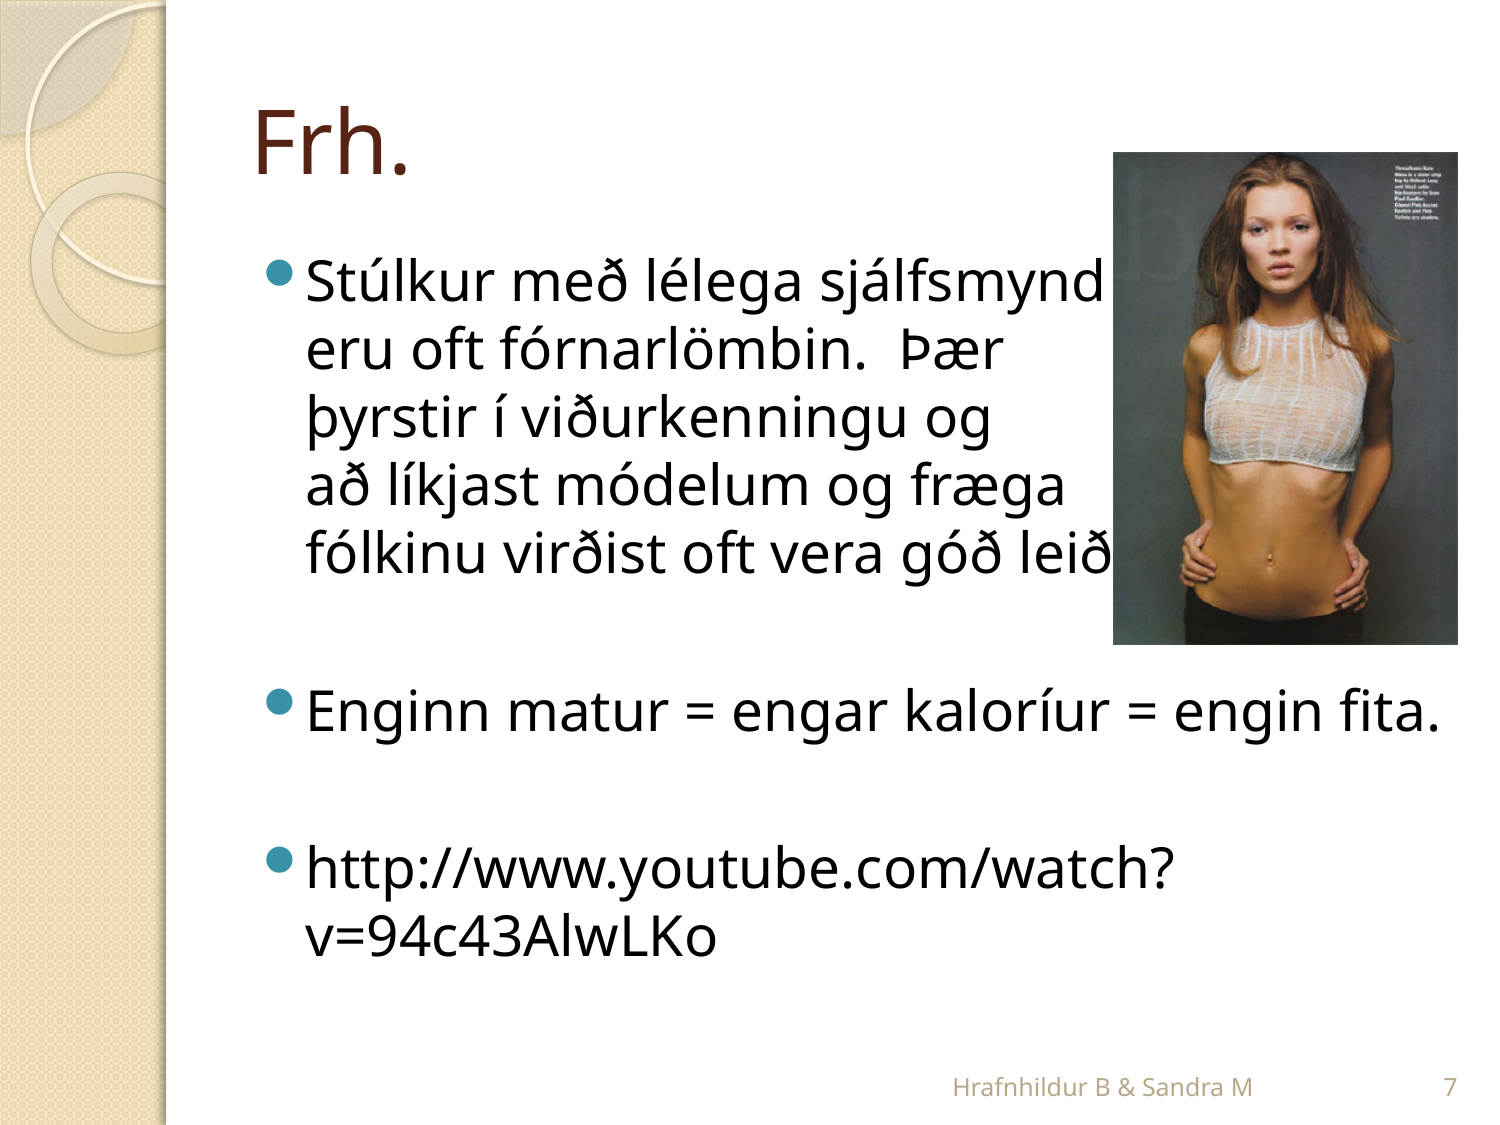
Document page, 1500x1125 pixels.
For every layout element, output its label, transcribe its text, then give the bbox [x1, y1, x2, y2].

title Frh. [235, 45, 1466, 233]
footer Hrafnhildur B & Sandra M [937, 1034, 1413, 1113]
slide_number 7 [1413, 1034, 1488, 1113]
list Stúlkur með lélega sjálfsmynd eru oft fórnarlömbin. Þær þyrstir í viðurkenningu og að líkjast módelum og fræga fólkinu virðist oft vera góð leið. Enginn matur = engar kaloríur = engin fita. http://www.youtube.com/watch?v=94c43AlwLKo [235, 237, 1466, 1025]
picture [1112, 152, 1459, 645]
